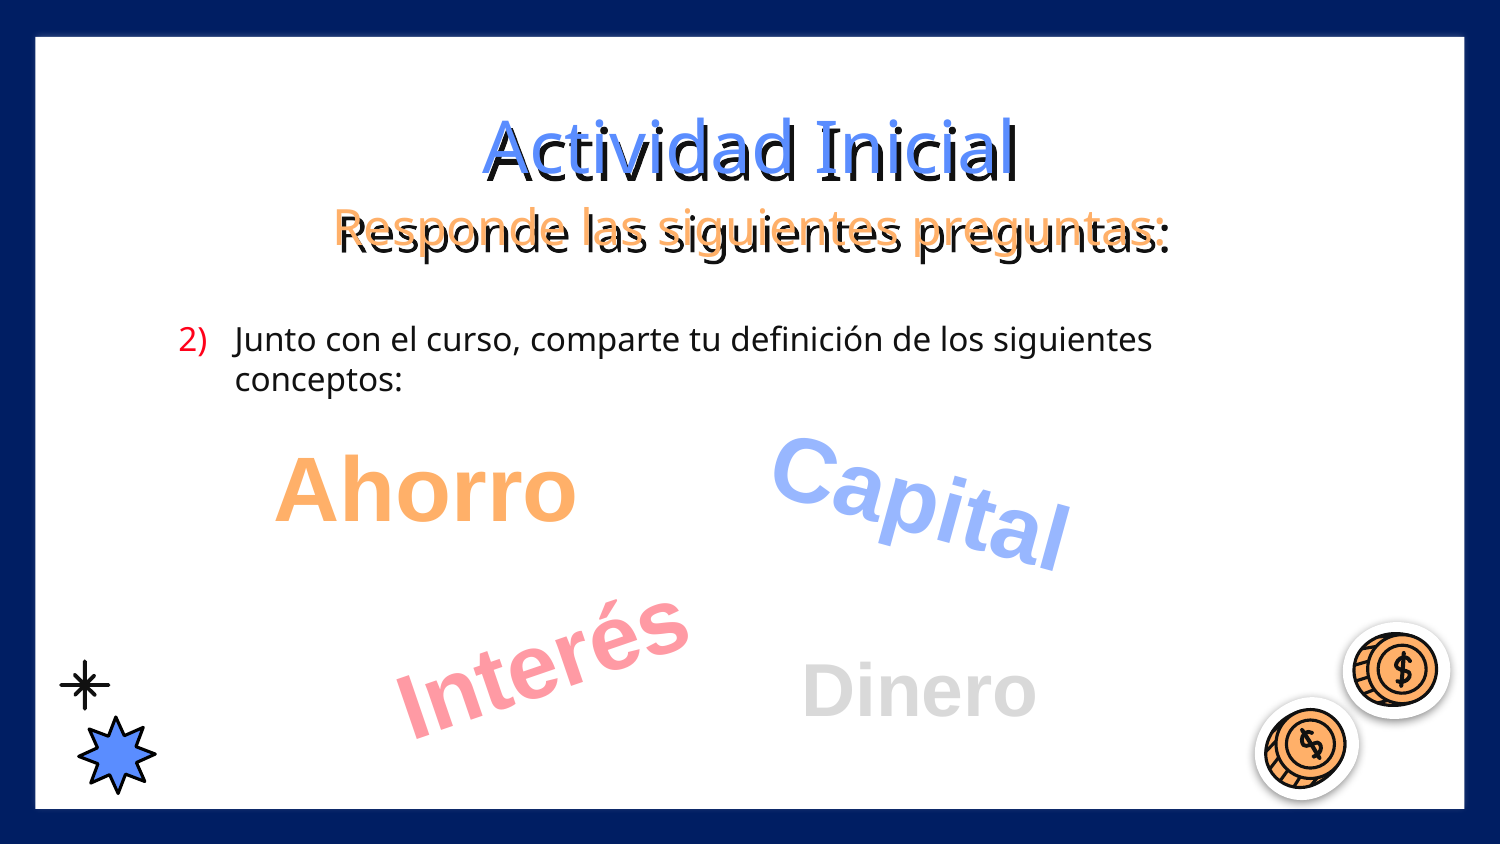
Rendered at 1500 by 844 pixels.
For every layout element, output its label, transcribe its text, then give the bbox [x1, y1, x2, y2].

text_box Capital [732, 389, 1111, 606]
title Actividad Inicial [118, 72, 1382, 167]
title Responde las siguientes preguntas: [154, 176, 1346, 271]
text_box Ahorro [247, 421, 606, 547]
subtitle Junto con el curso, comparte tu definición de los siguientes conceptos: [163, 302, 1337, 694]
text_box Dinero [741, 633, 1099, 739]
text_box Interés [352, 540, 732, 775]
